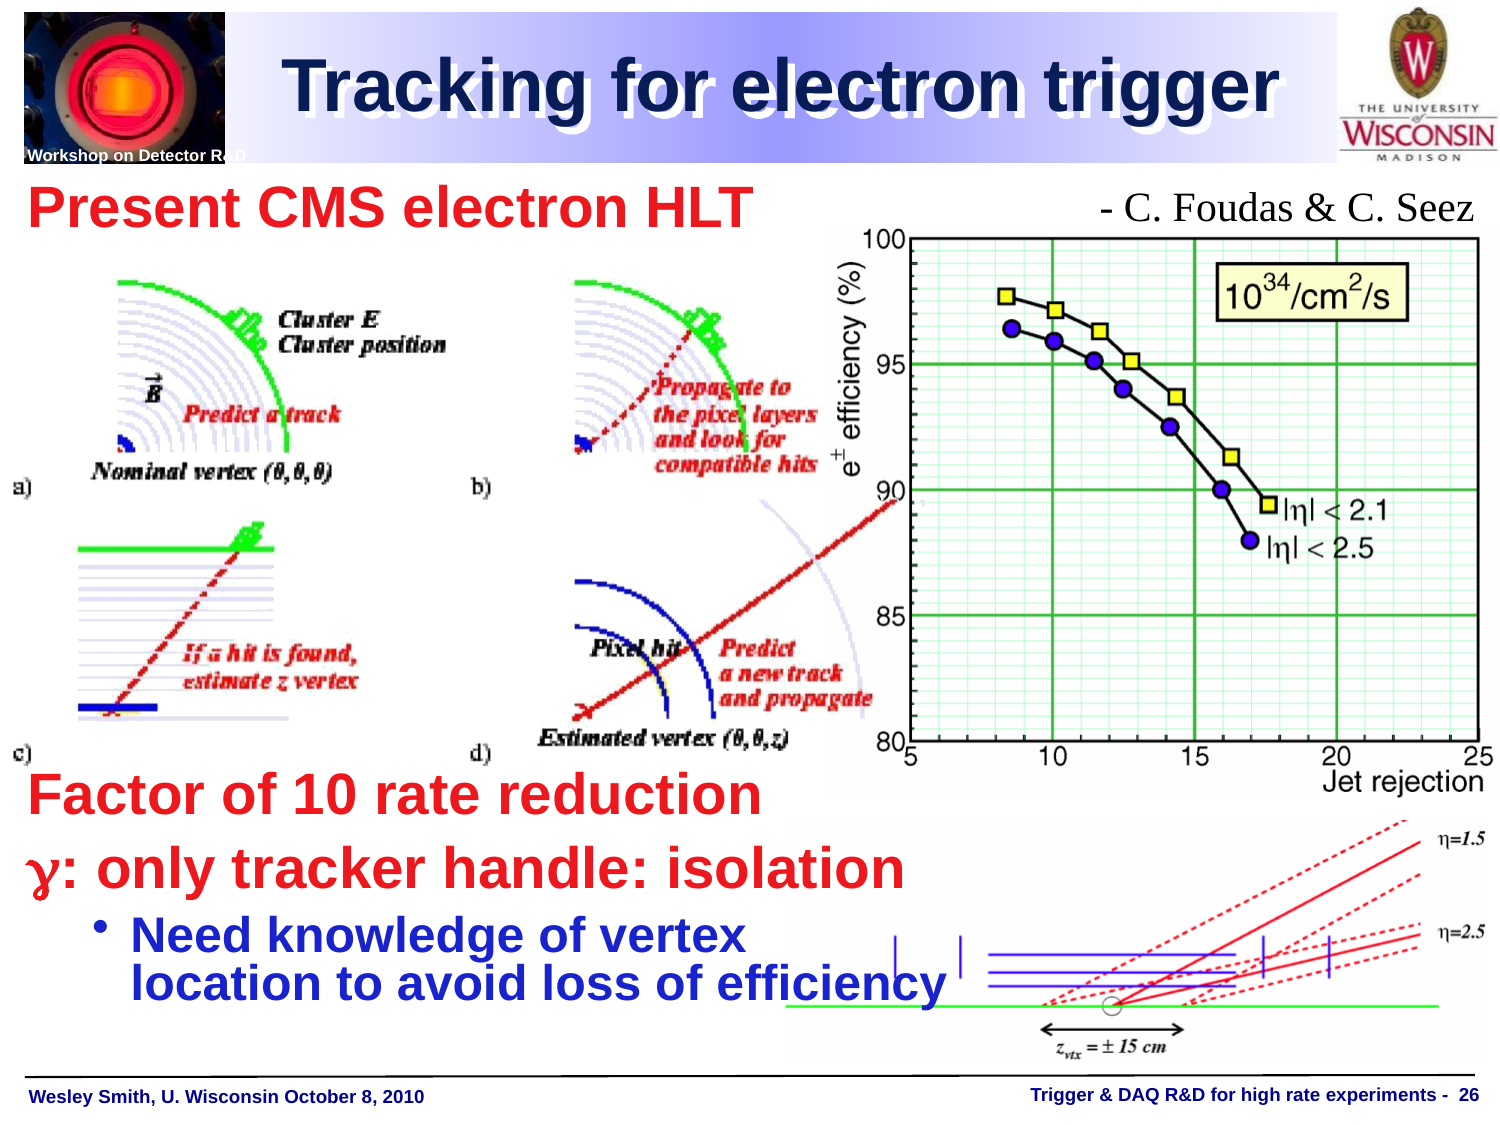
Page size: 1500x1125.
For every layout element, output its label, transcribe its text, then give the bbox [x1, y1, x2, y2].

picture [24, 12, 225, 164]
list Present CMS electron HLT Factor of 10 rate reduction : only tracker handle: isolation Need knowledge of vertex location to avoid loss of efficiency [11, 174, 1084, 260]
title Tracking for electron trigger [224, 11, 1338, 163]
list Present CMS electron HLT Factor of 10 rate reduction : only tracker handle: isolation Need knowledge of vertex location to avoid loss of efficiency [11, 796, 1426, 1069]
picture [1337, 6, 1500, 163]
text_box - C. Foudas & C. Seez [1084, 172, 1490, 224]
picture [0, 226, 1500, 799]
picture [785, 820, 1488, 1062]
